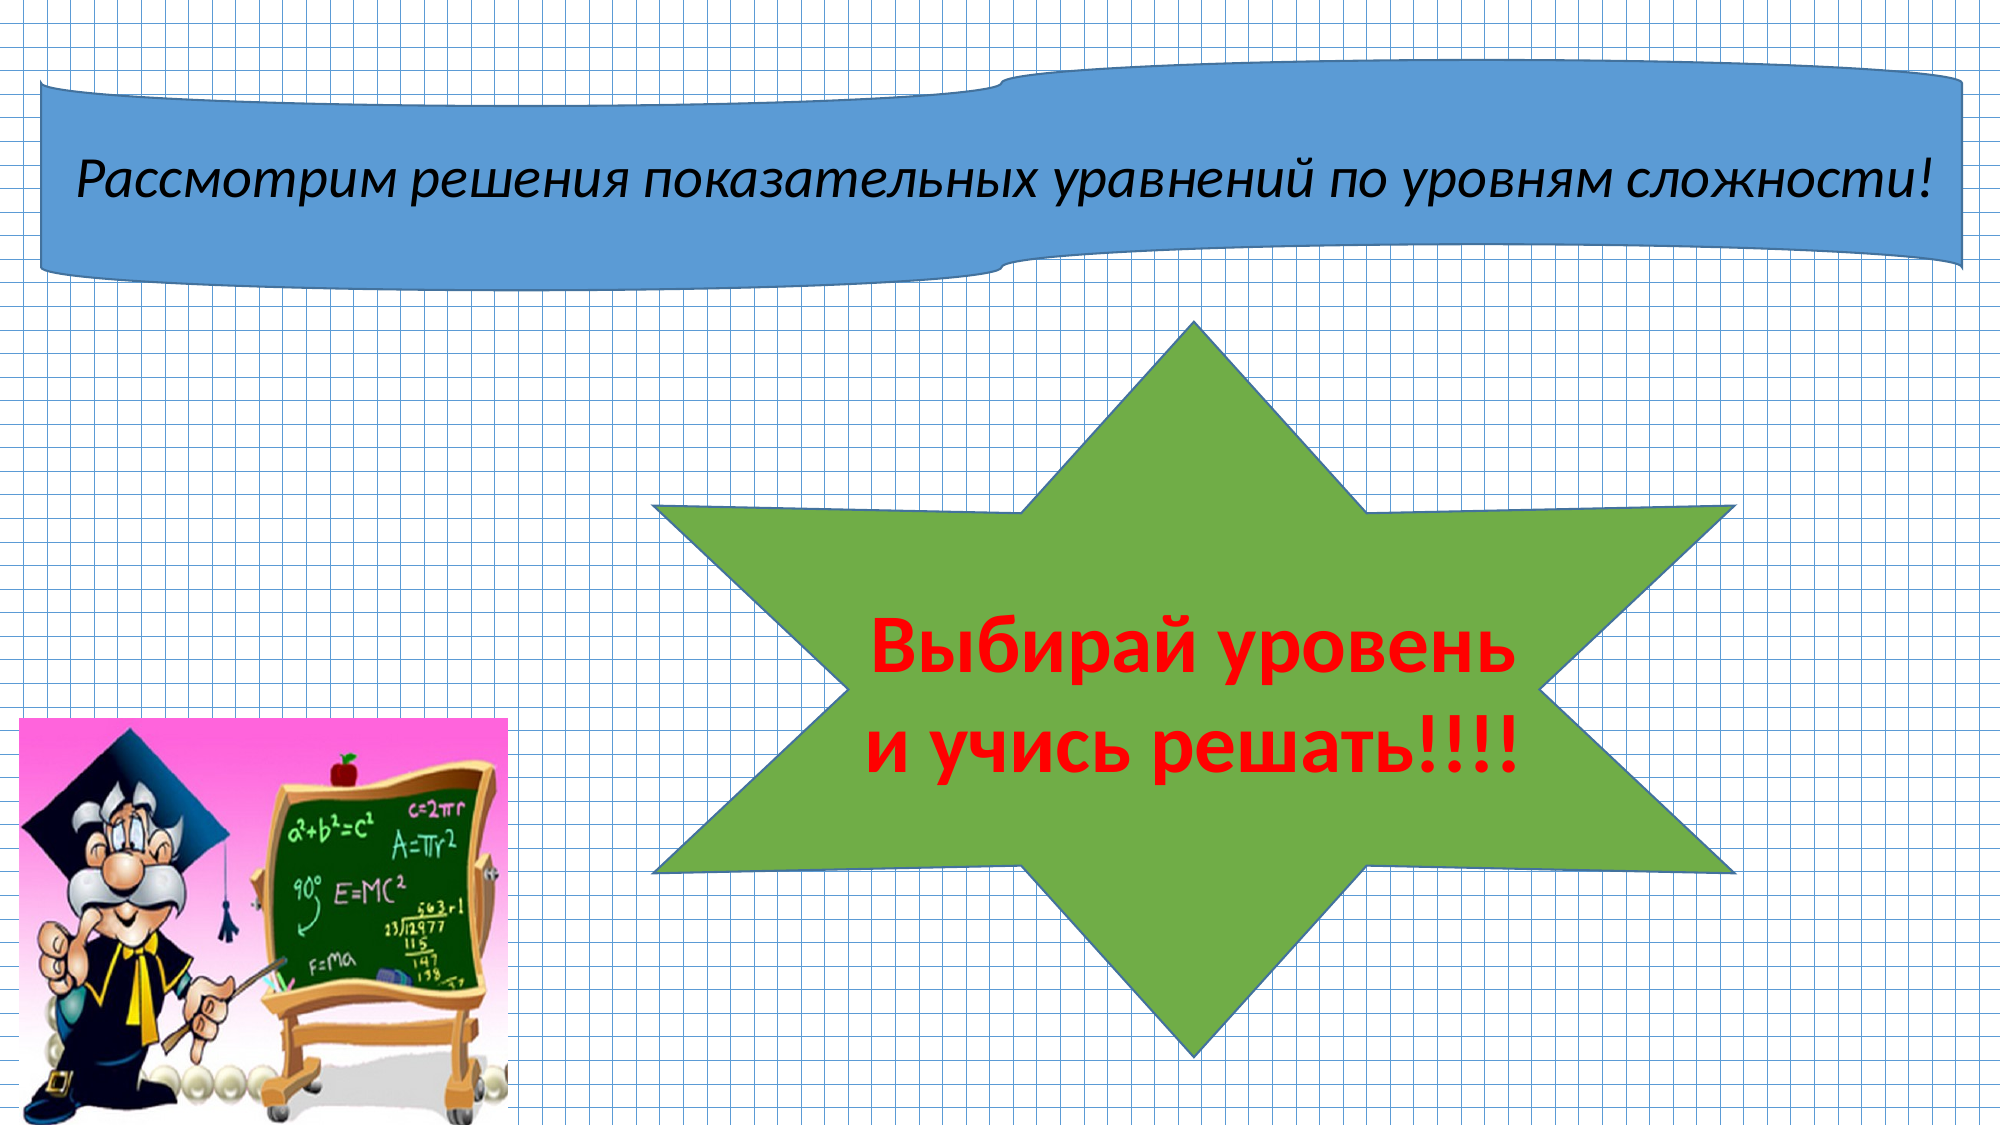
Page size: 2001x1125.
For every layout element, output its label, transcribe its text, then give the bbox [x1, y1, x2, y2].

text_box Выбирай уровень и учись решать!!!! [650, 320, 1738, 1059]
text_box Рассмотрим решения показательных уравнений по уровням сложности! [60, 132, 1963, 217]
text_box [40, 58, 1964, 292]
picture [19, 718, 509, 1125]
